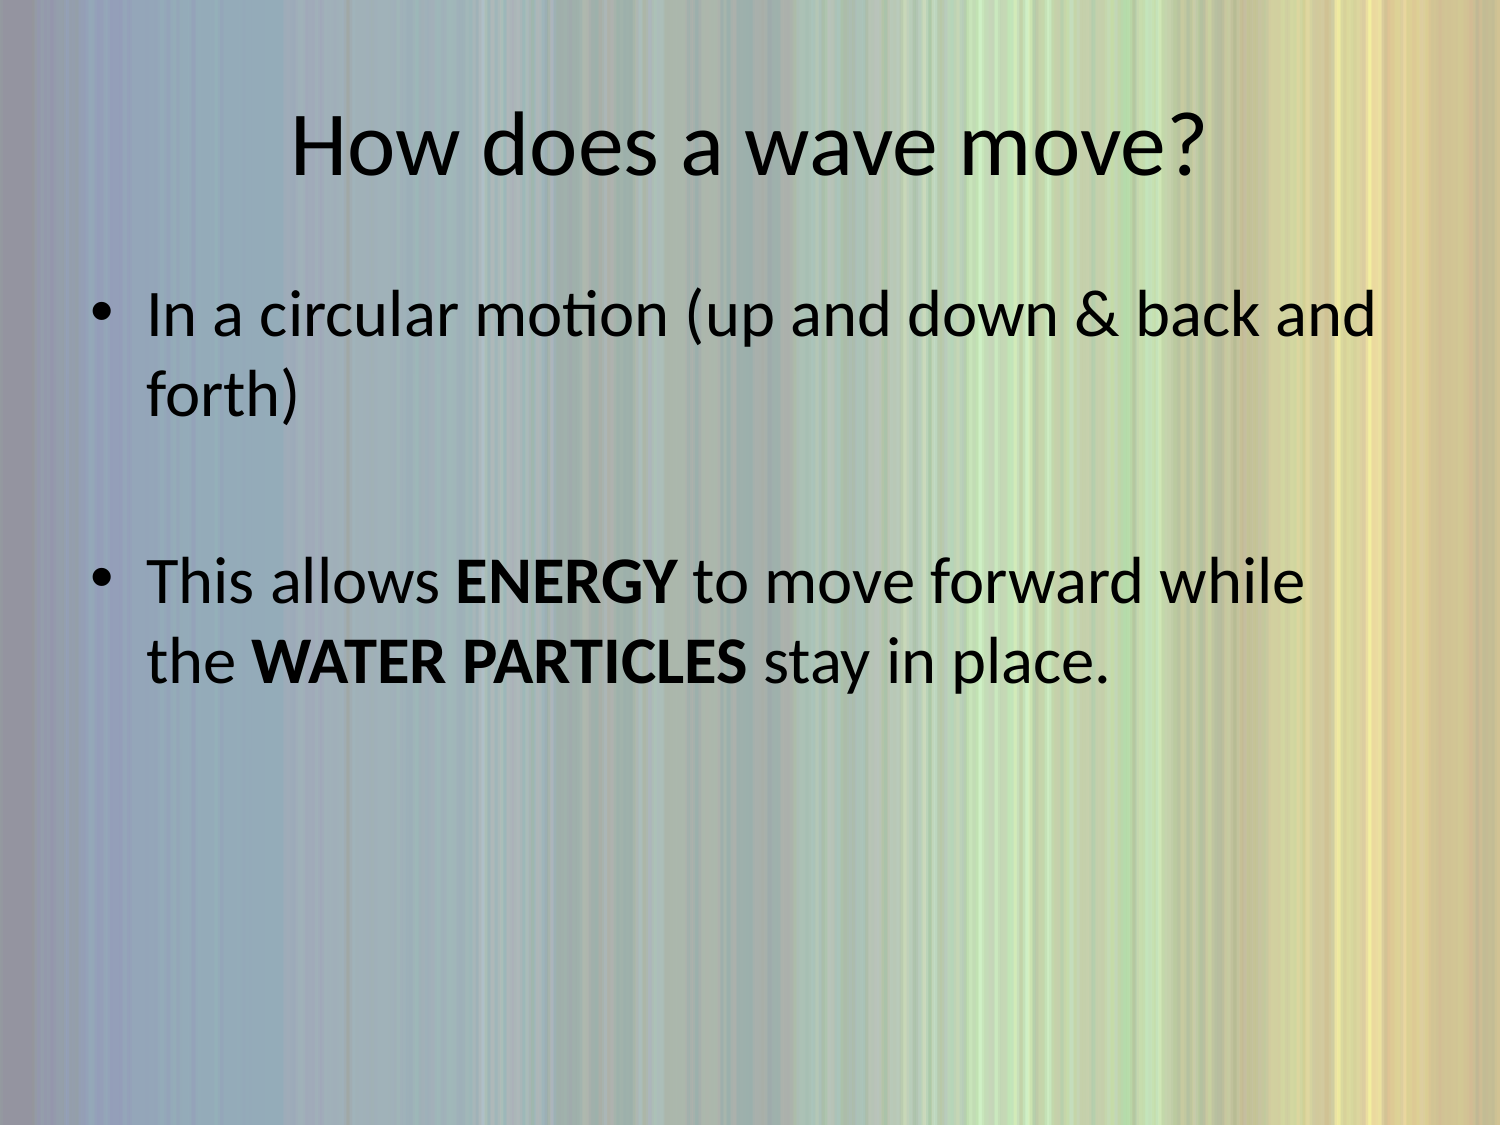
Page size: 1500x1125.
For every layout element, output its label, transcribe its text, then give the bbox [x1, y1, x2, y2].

title How does a wave move? [75, 45, 1425, 233]
list In a circular motion (up and down & back and forth) This allows ENERGY to move forward while the WATER PARTICLES stay in place. [75, 262, 1425, 1005]
